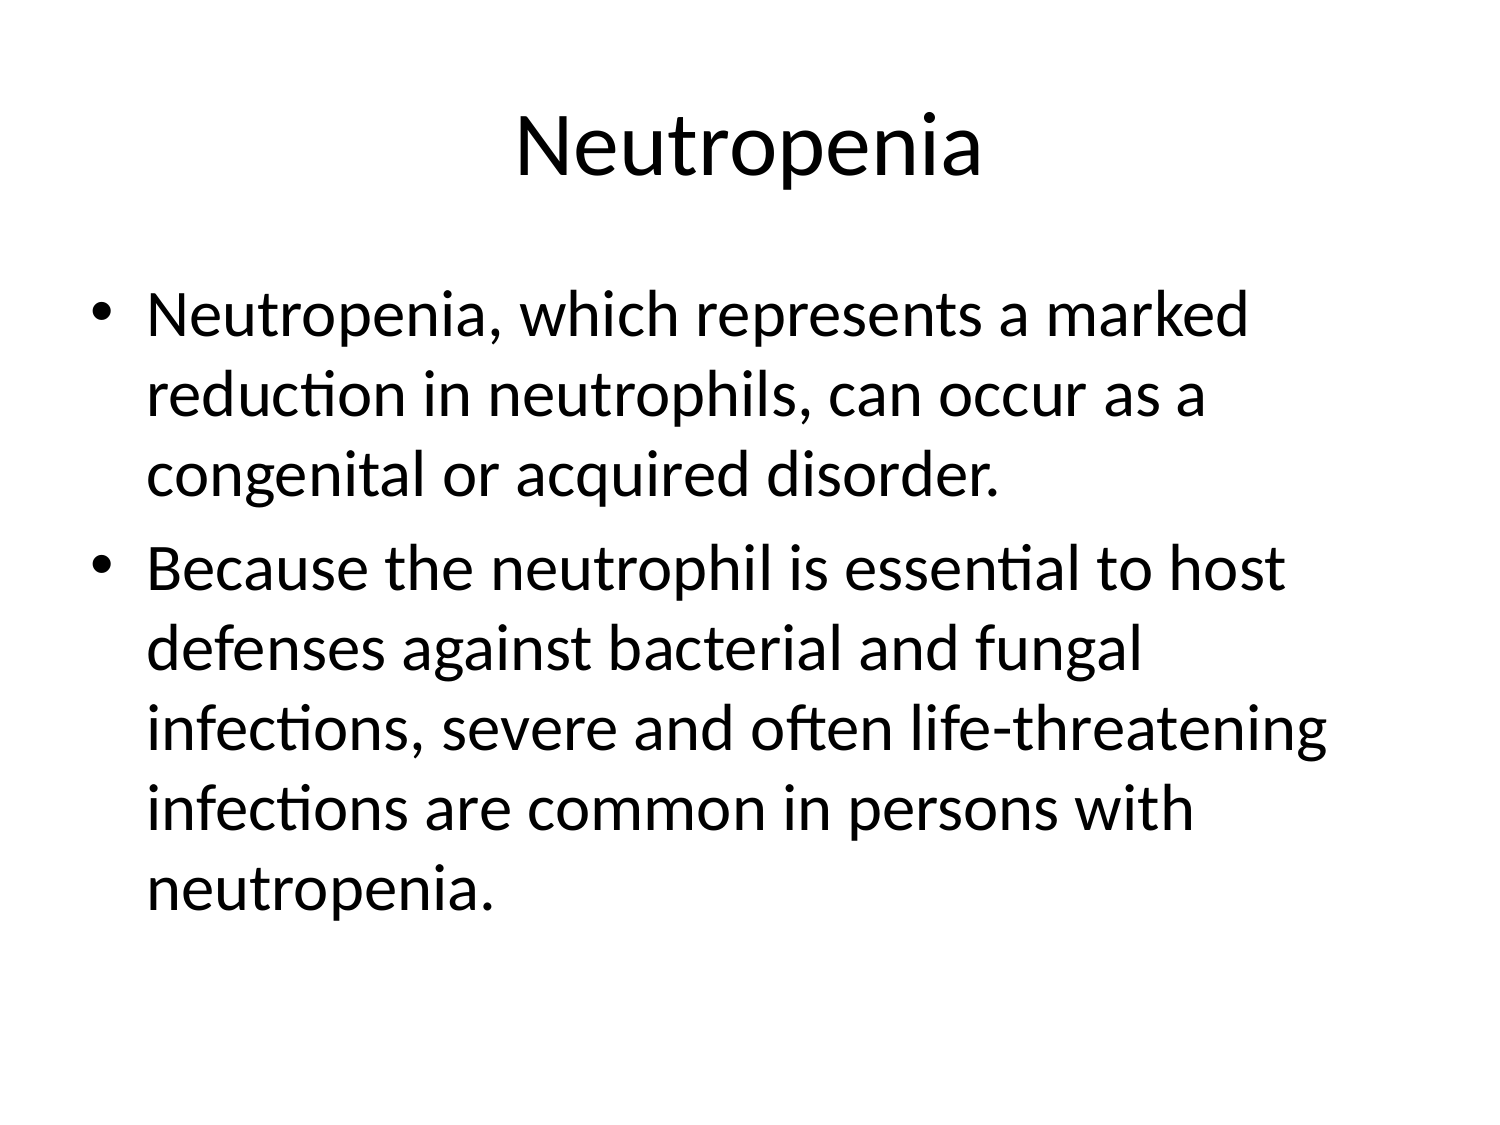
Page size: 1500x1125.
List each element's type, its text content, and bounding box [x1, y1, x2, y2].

title Neutropenia [75, 45, 1425, 233]
list Neutropenia, which represents a marked reduction in neutrophils, can occur as a congenital or acquired disorder. Because the neutrophil is essential to host defenses against bacterial and fungal infections, severe and often life-threatening infections are common in persons with neutropenia. [75, 262, 1425, 1005]
